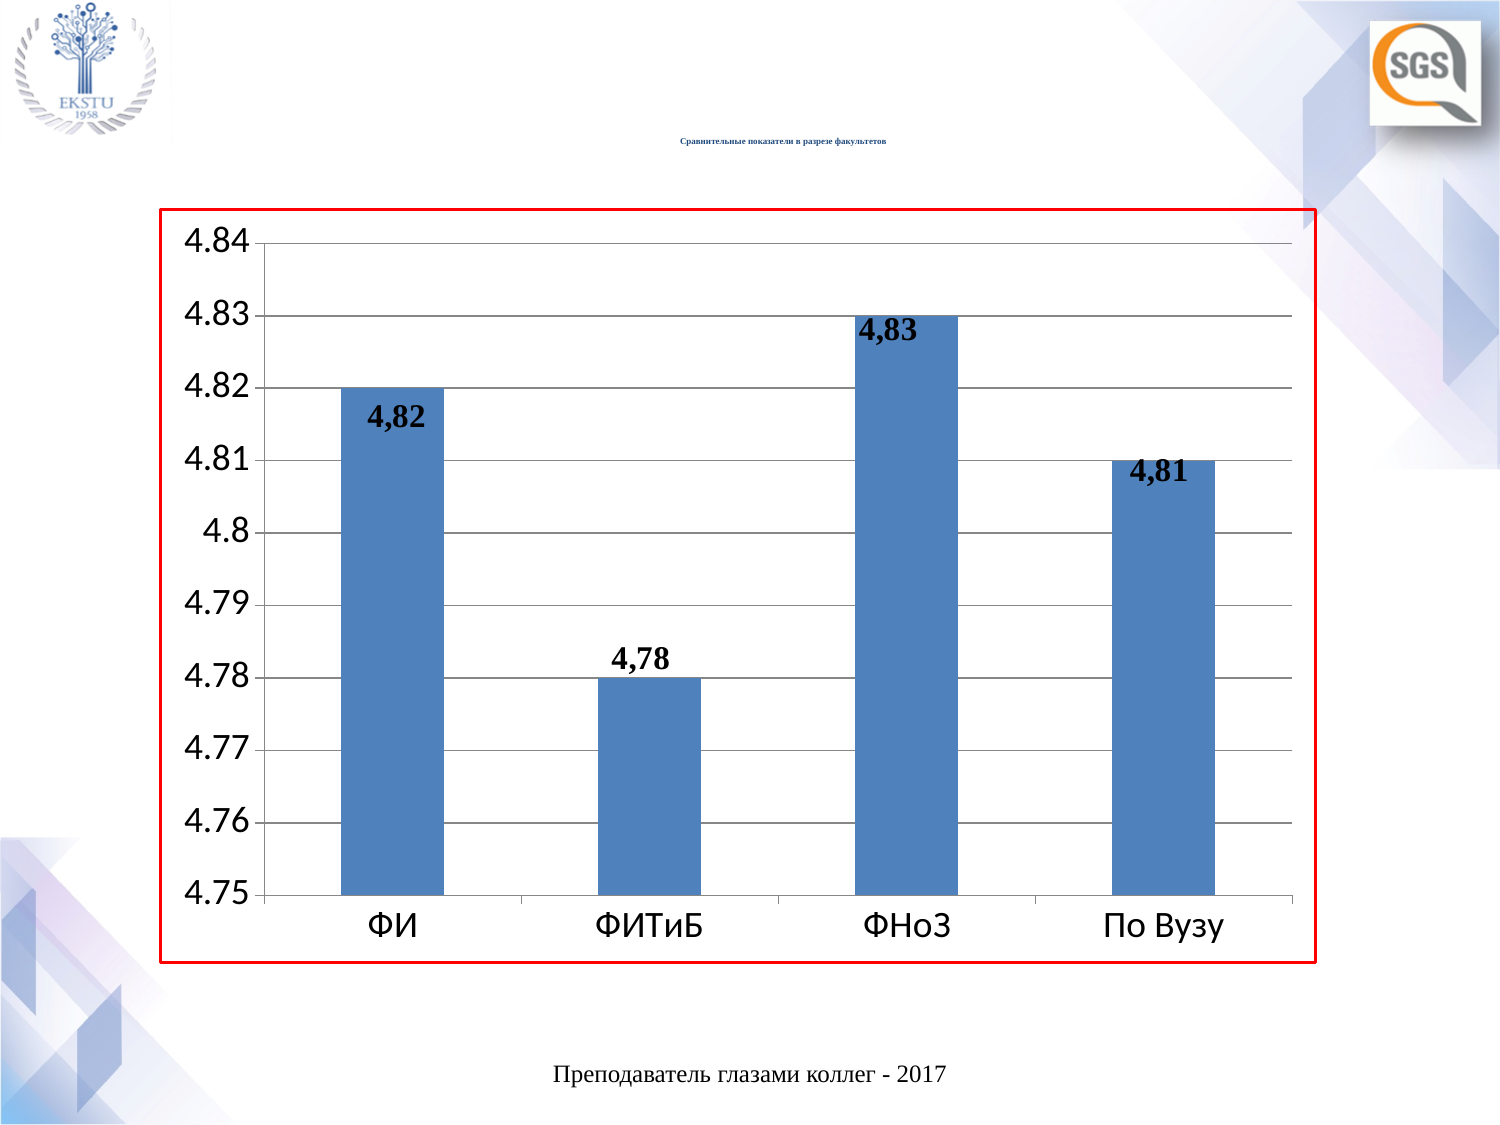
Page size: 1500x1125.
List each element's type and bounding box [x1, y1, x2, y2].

chart [159, 207, 1318, 965]
picture [0, 0, 1500, 1125]
